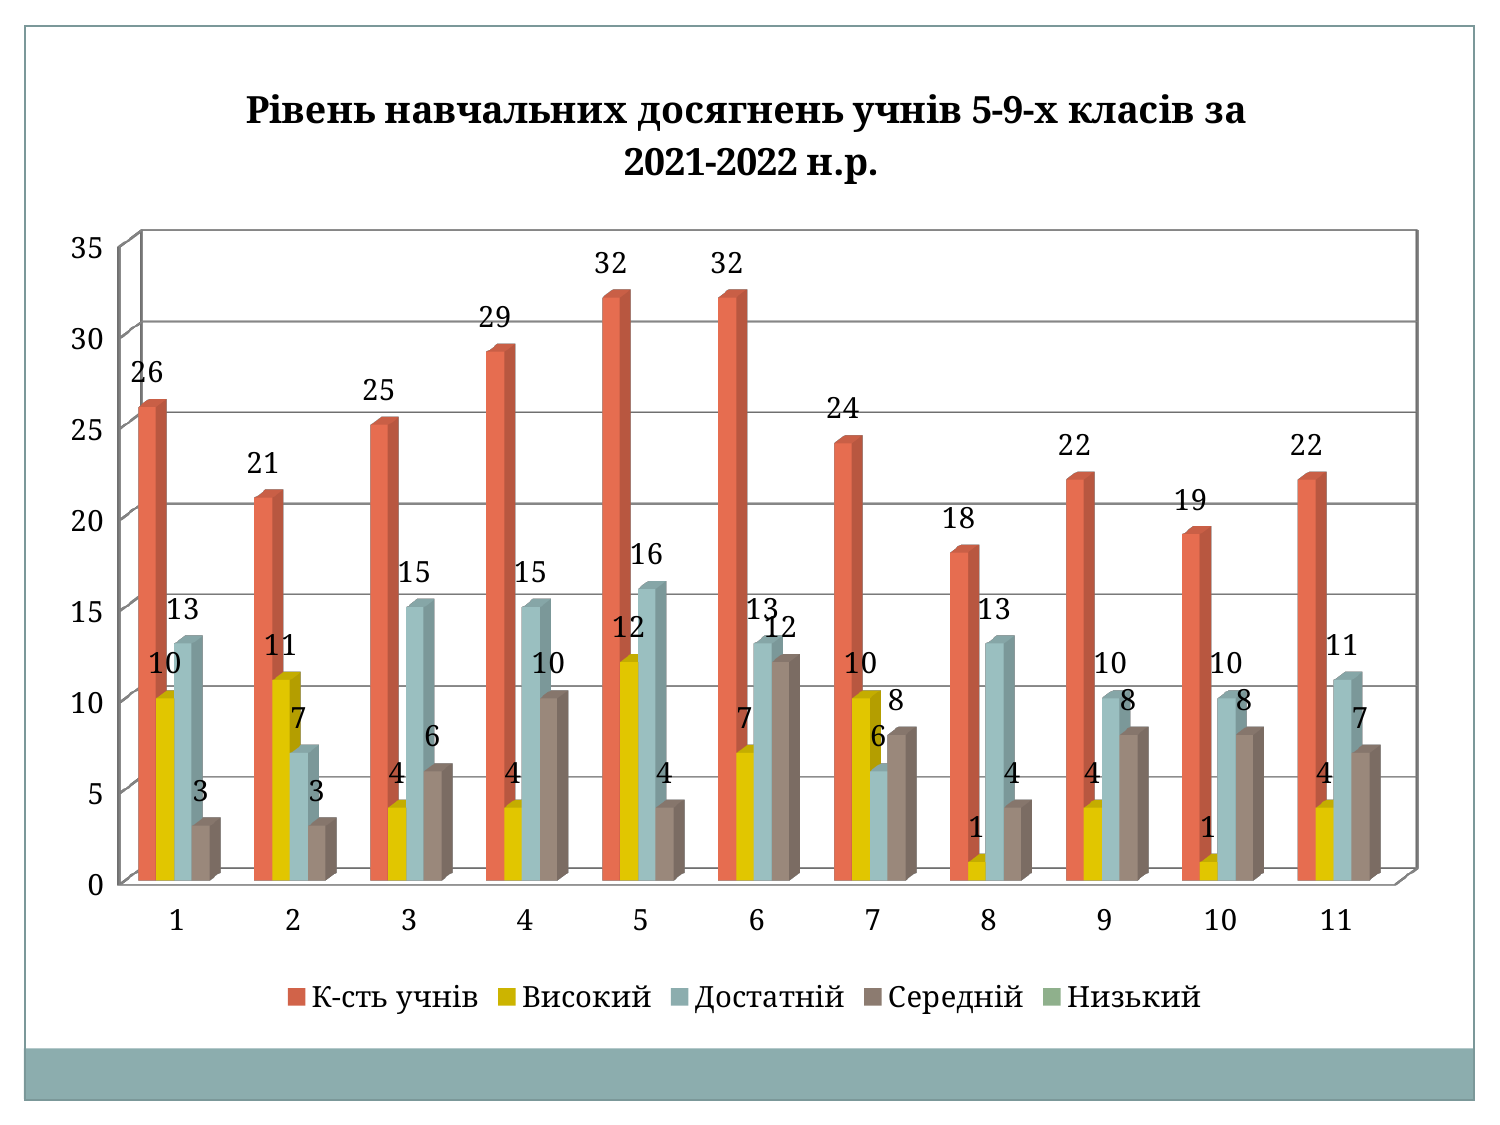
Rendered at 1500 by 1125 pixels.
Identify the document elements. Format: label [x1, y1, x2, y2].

chart [41, 54, 1449, 1024]
